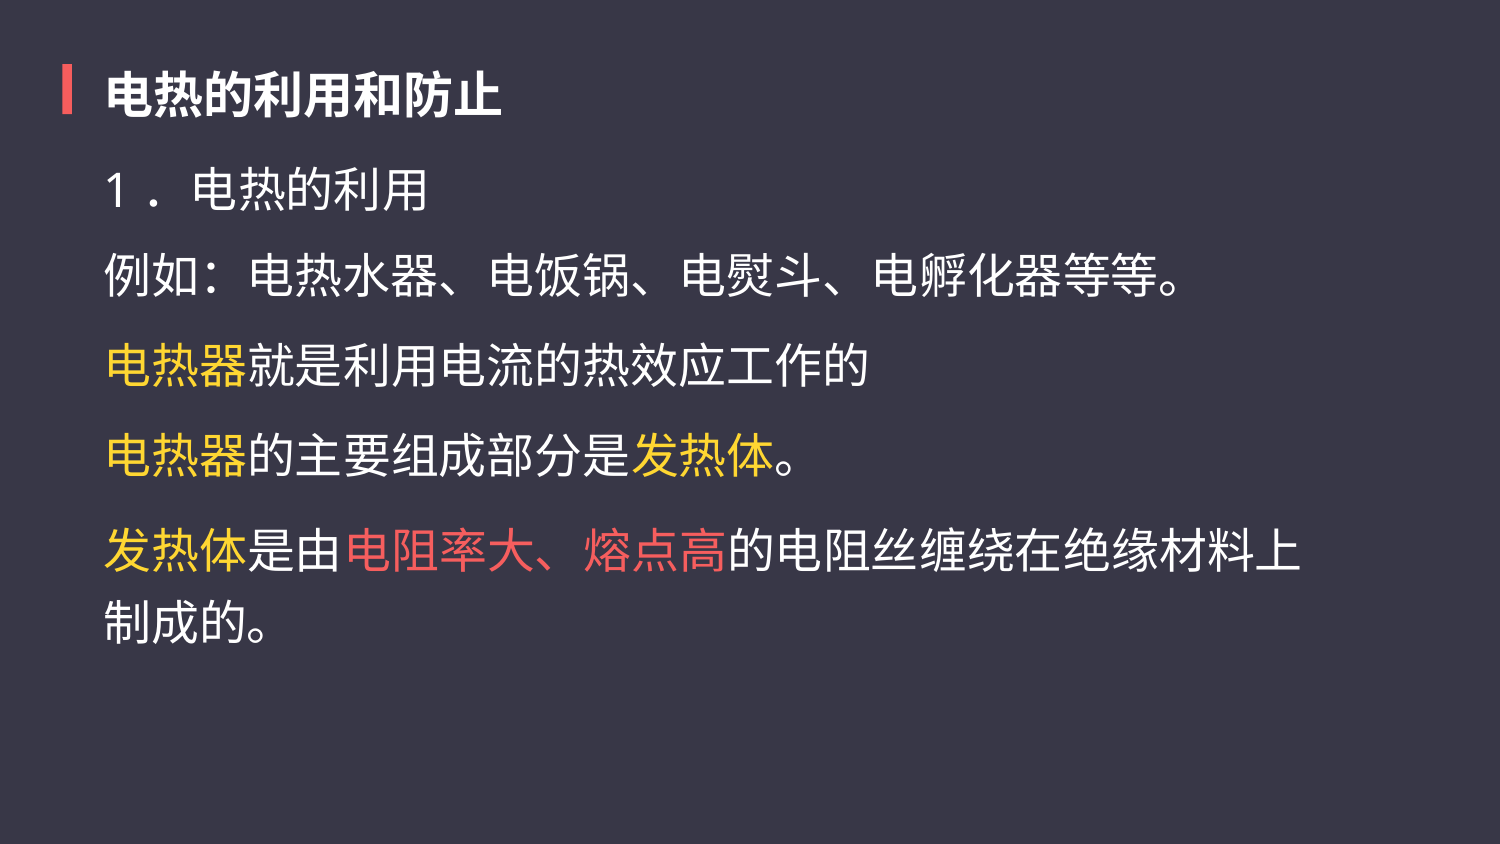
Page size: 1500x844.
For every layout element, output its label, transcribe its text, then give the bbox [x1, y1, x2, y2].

text_box 电热器的主要组成部分是发热体。 [103, 410, 1499, 483]
text_box 1．电热的利用 [103, 145, 1499, 218]
text_box [62, 64, 72, 115]
text_box 电热的利用和防止 [103, 48, 1499, 124]
text_box 例如：电热水器、电饭锅、电熨斗、电孵化器等等。 [103, 231, 1499, 303]
text_box 发热体是由电阻率大、熔点高的电阻丝缠绕在绝缘材料上制成的。 [103, 506, 1303, 650]
text_box 电热器就是利用电流的热效应工作的 [103, 321, 1499, 394]
